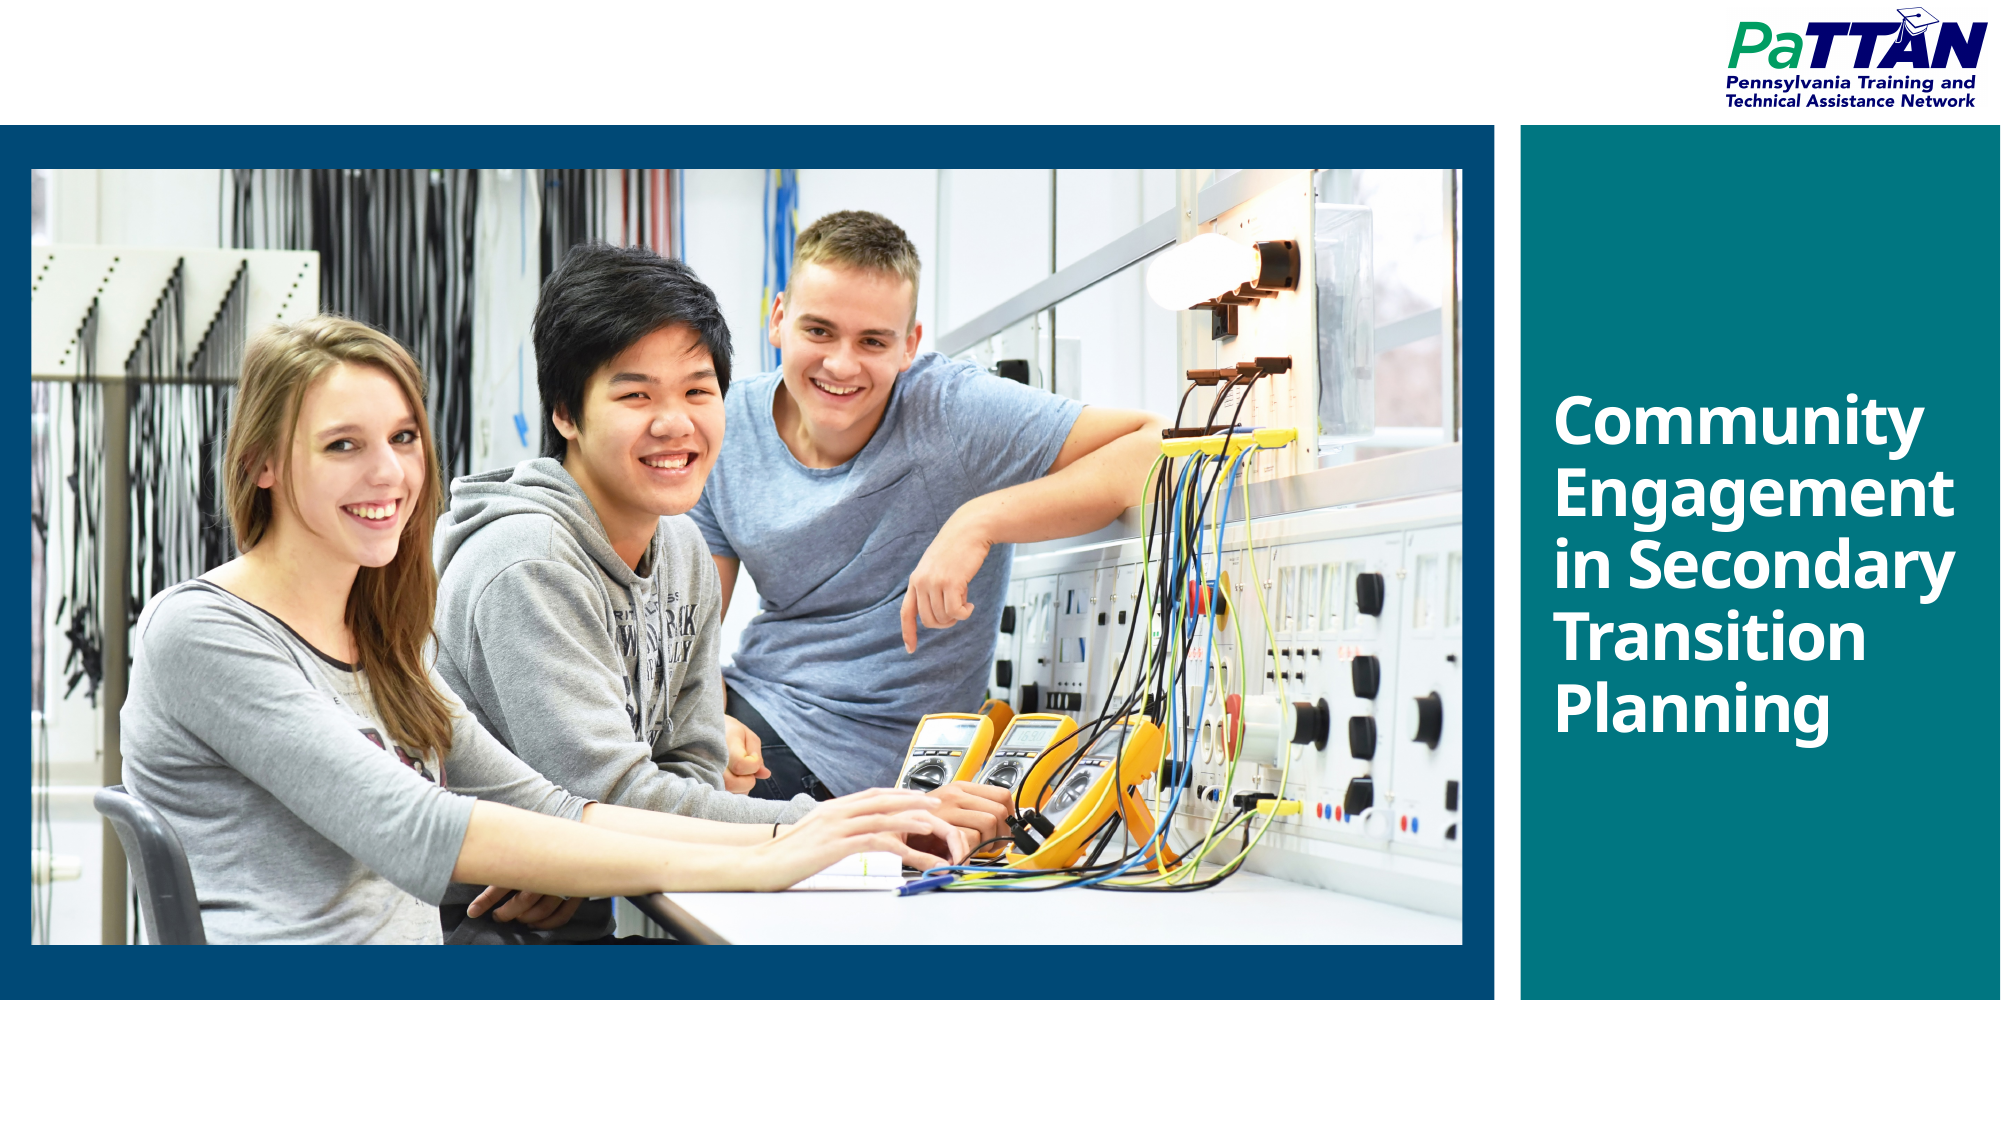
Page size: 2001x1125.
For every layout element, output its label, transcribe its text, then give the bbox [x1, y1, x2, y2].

picture [31, 169, 1463, 945]
picture [1726, 7, 1988, 107]
title Community Engagement in Secondary Transition Planning [1537, 299, 1984, 834]
